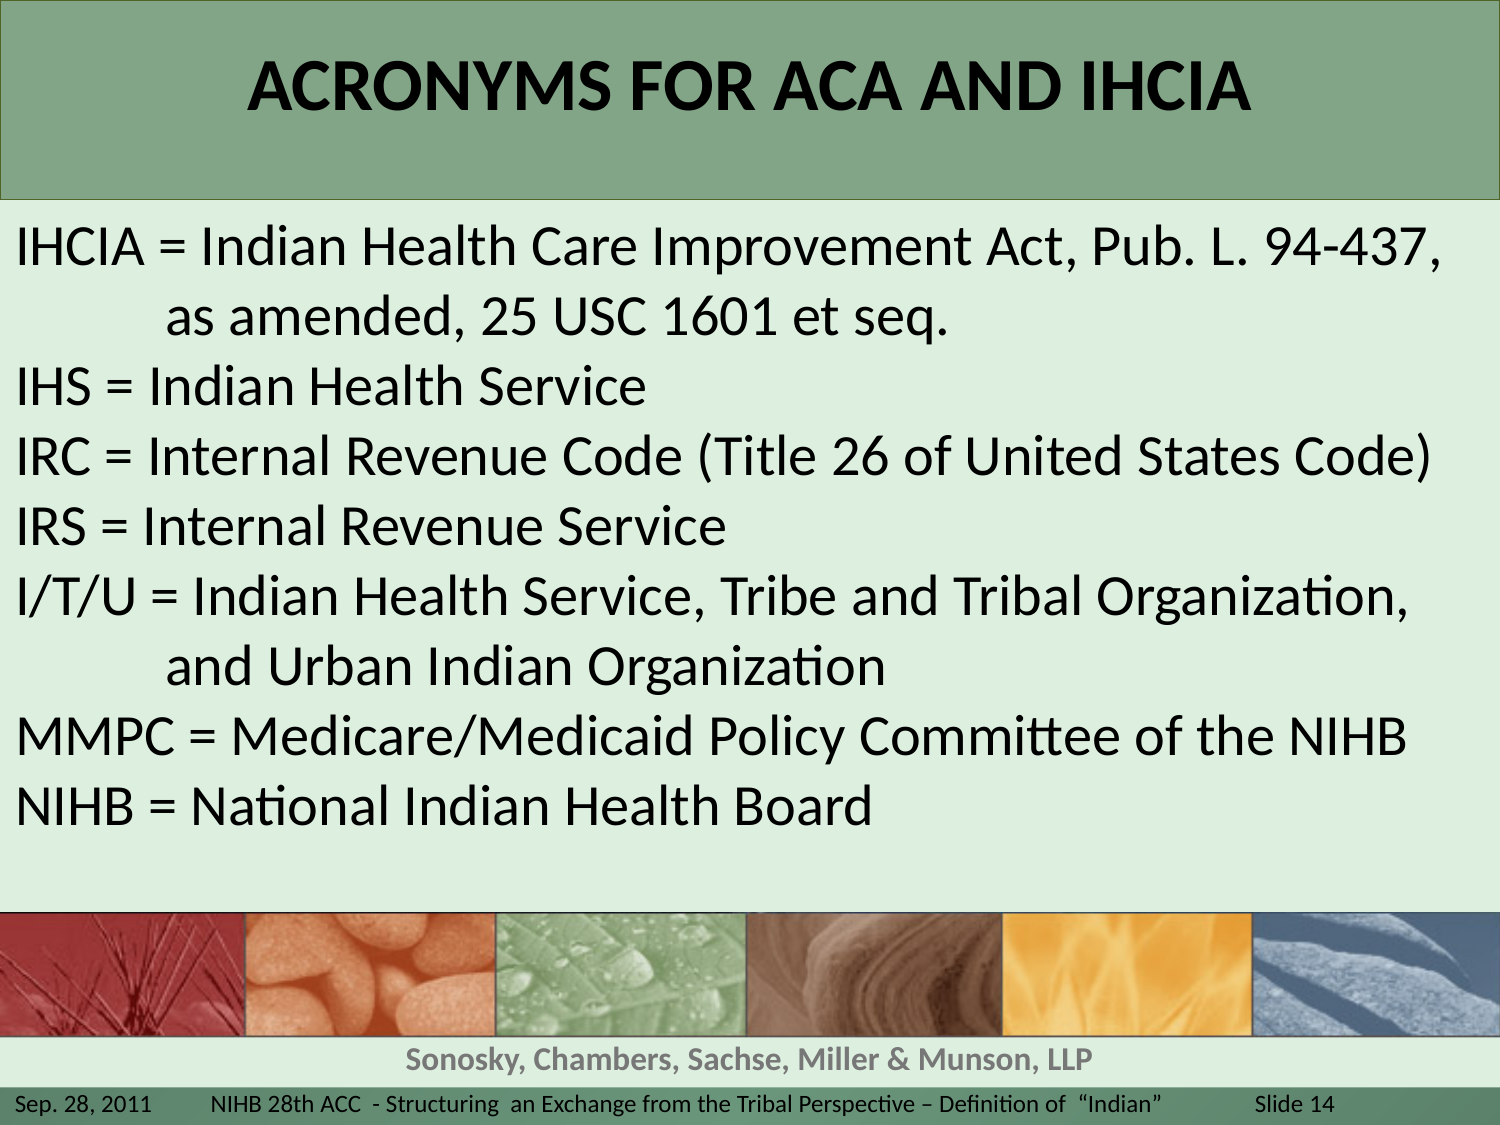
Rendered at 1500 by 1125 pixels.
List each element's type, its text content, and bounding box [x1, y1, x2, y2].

subtitle IHCIA = Indian Health Care Improvement Act, Pub. L. 94-437, as amended, 25 USC 1601 et seq. IHS = Indian Health Service IRC = Internal Revenue Code (Title 26 of United States Code) IRS = Internal Revenue Service I/T/U = Indian Health Service, Tribe and Tribal Organization, and Urban Indian Organization MMPC = Medicare/Medicaid Policy Committee of the NIHB NIHB = National Indian Health Board [0, 200, 1500, 899]
title ACRONYMS FOR ACA AND IHCIA [0, 0, 1500, 200]
text_box Sonosky, Chambers, Sachse, Miller & Munson, LLP [0, 1045, 1500, 1088]
picture [0, 899, 1500, 1038]
text_box Sep. 28, 2011 NIHB 28th ACC - Structuring an Exchange from the Tribal Perspective – Definition of “Indian” Slide 14 [0, 1088, 1500, 1125]
